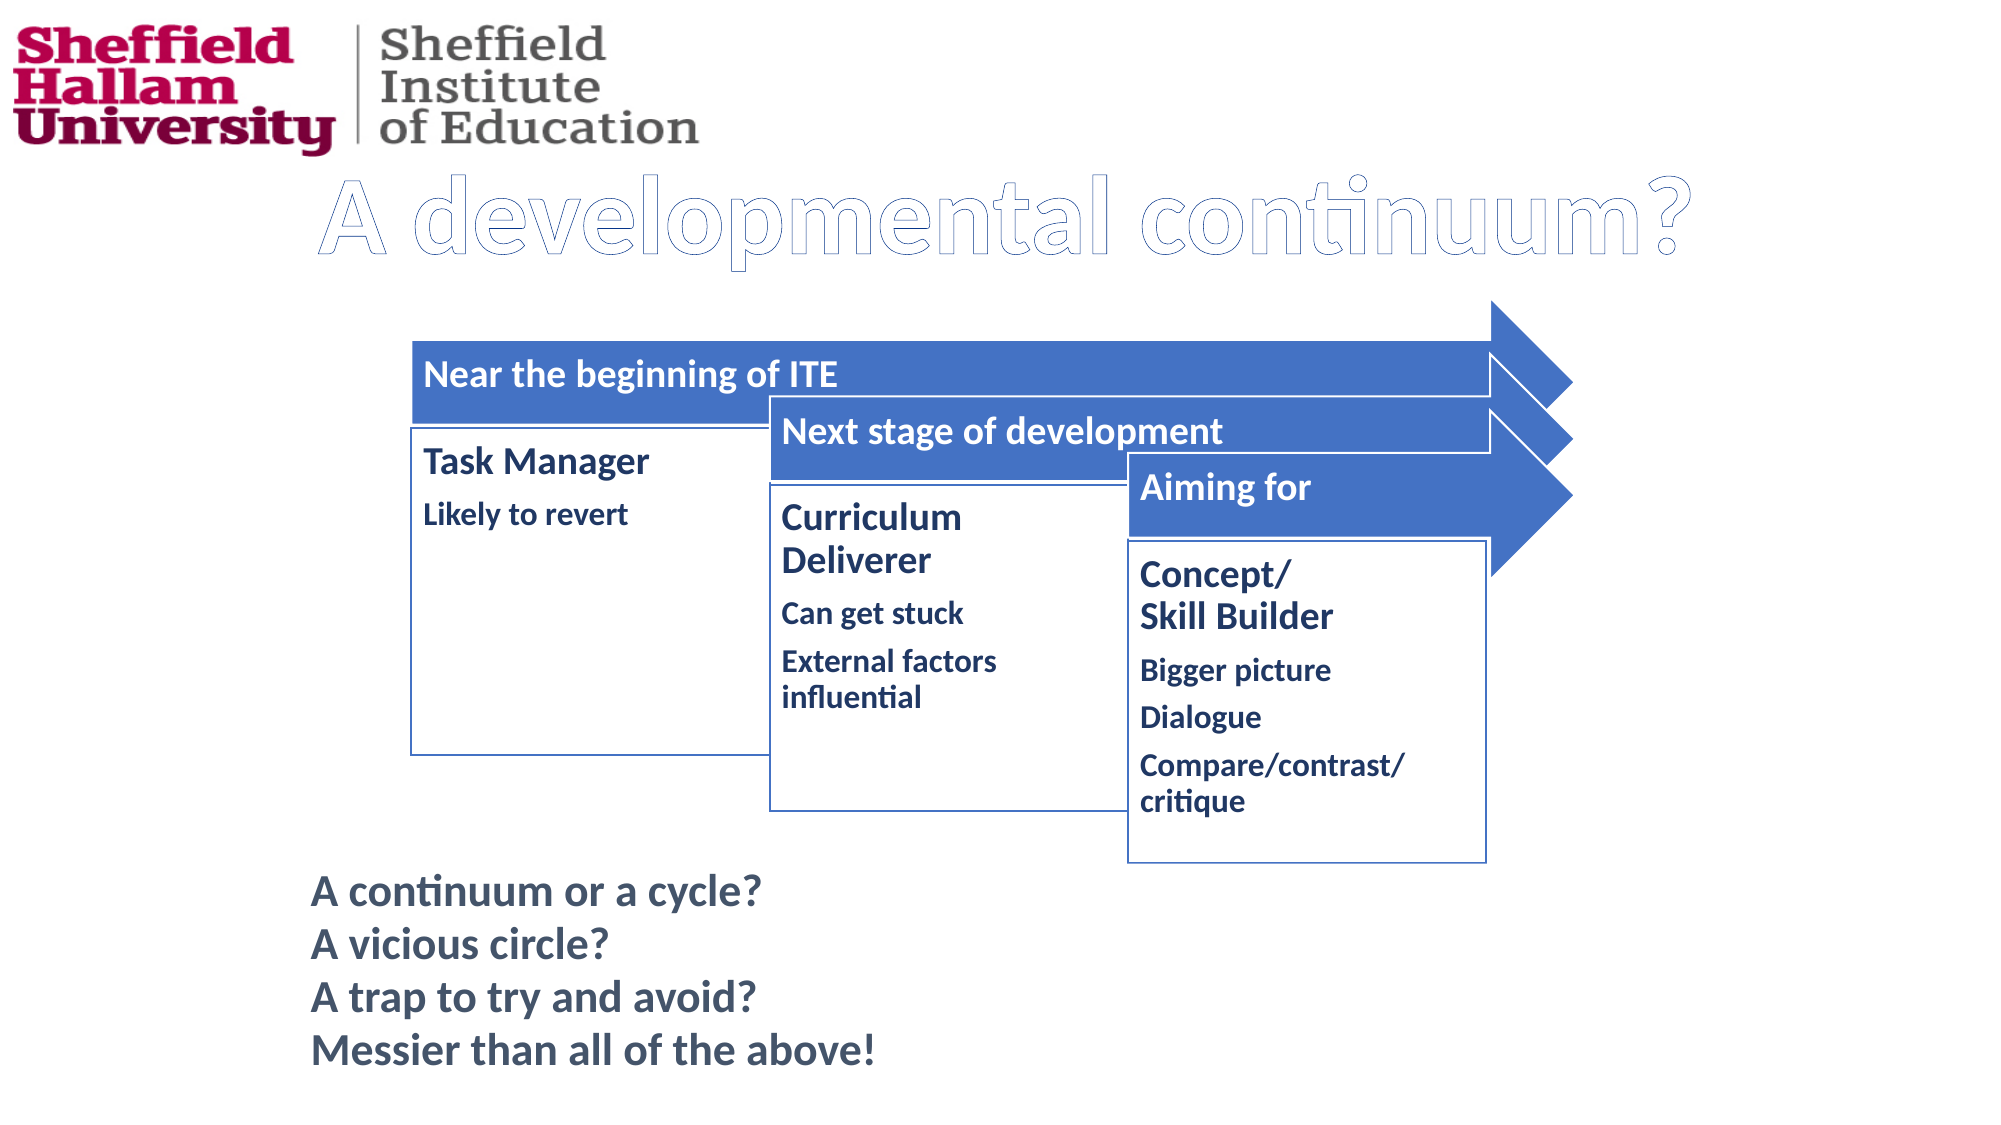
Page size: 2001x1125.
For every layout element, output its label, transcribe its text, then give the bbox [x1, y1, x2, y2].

text_box A continuum or a cycle? A vicious circle? A trap to try and avoid? Messier than all of the above! [295, 863, 1755, 964]
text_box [411, 246, 1575, 914]
text_box A developmental continuum? [303, 133, 1712, 284]
picture [13, 18, 701, 157]
